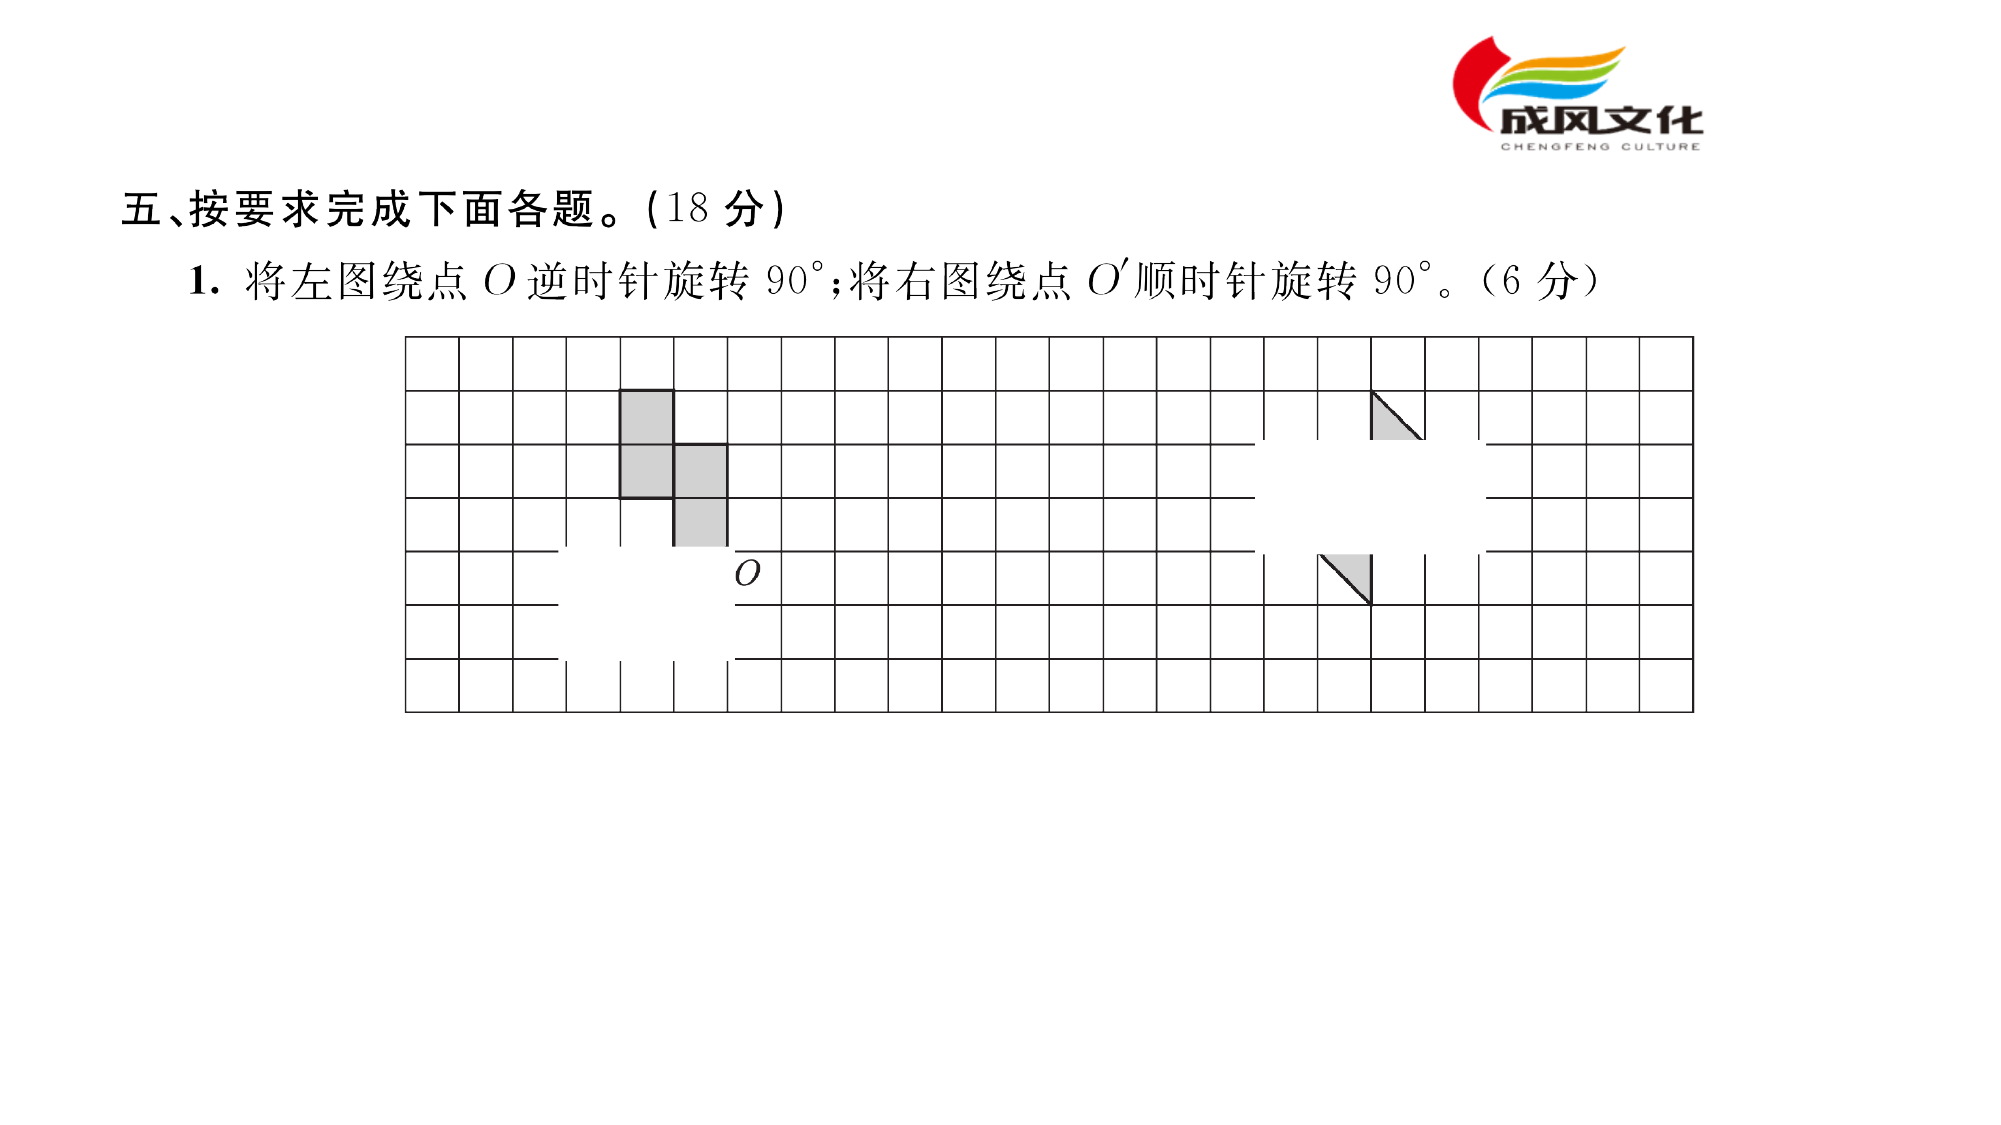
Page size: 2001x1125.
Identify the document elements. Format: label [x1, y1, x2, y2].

picture [118, 30, 2000, 738]
